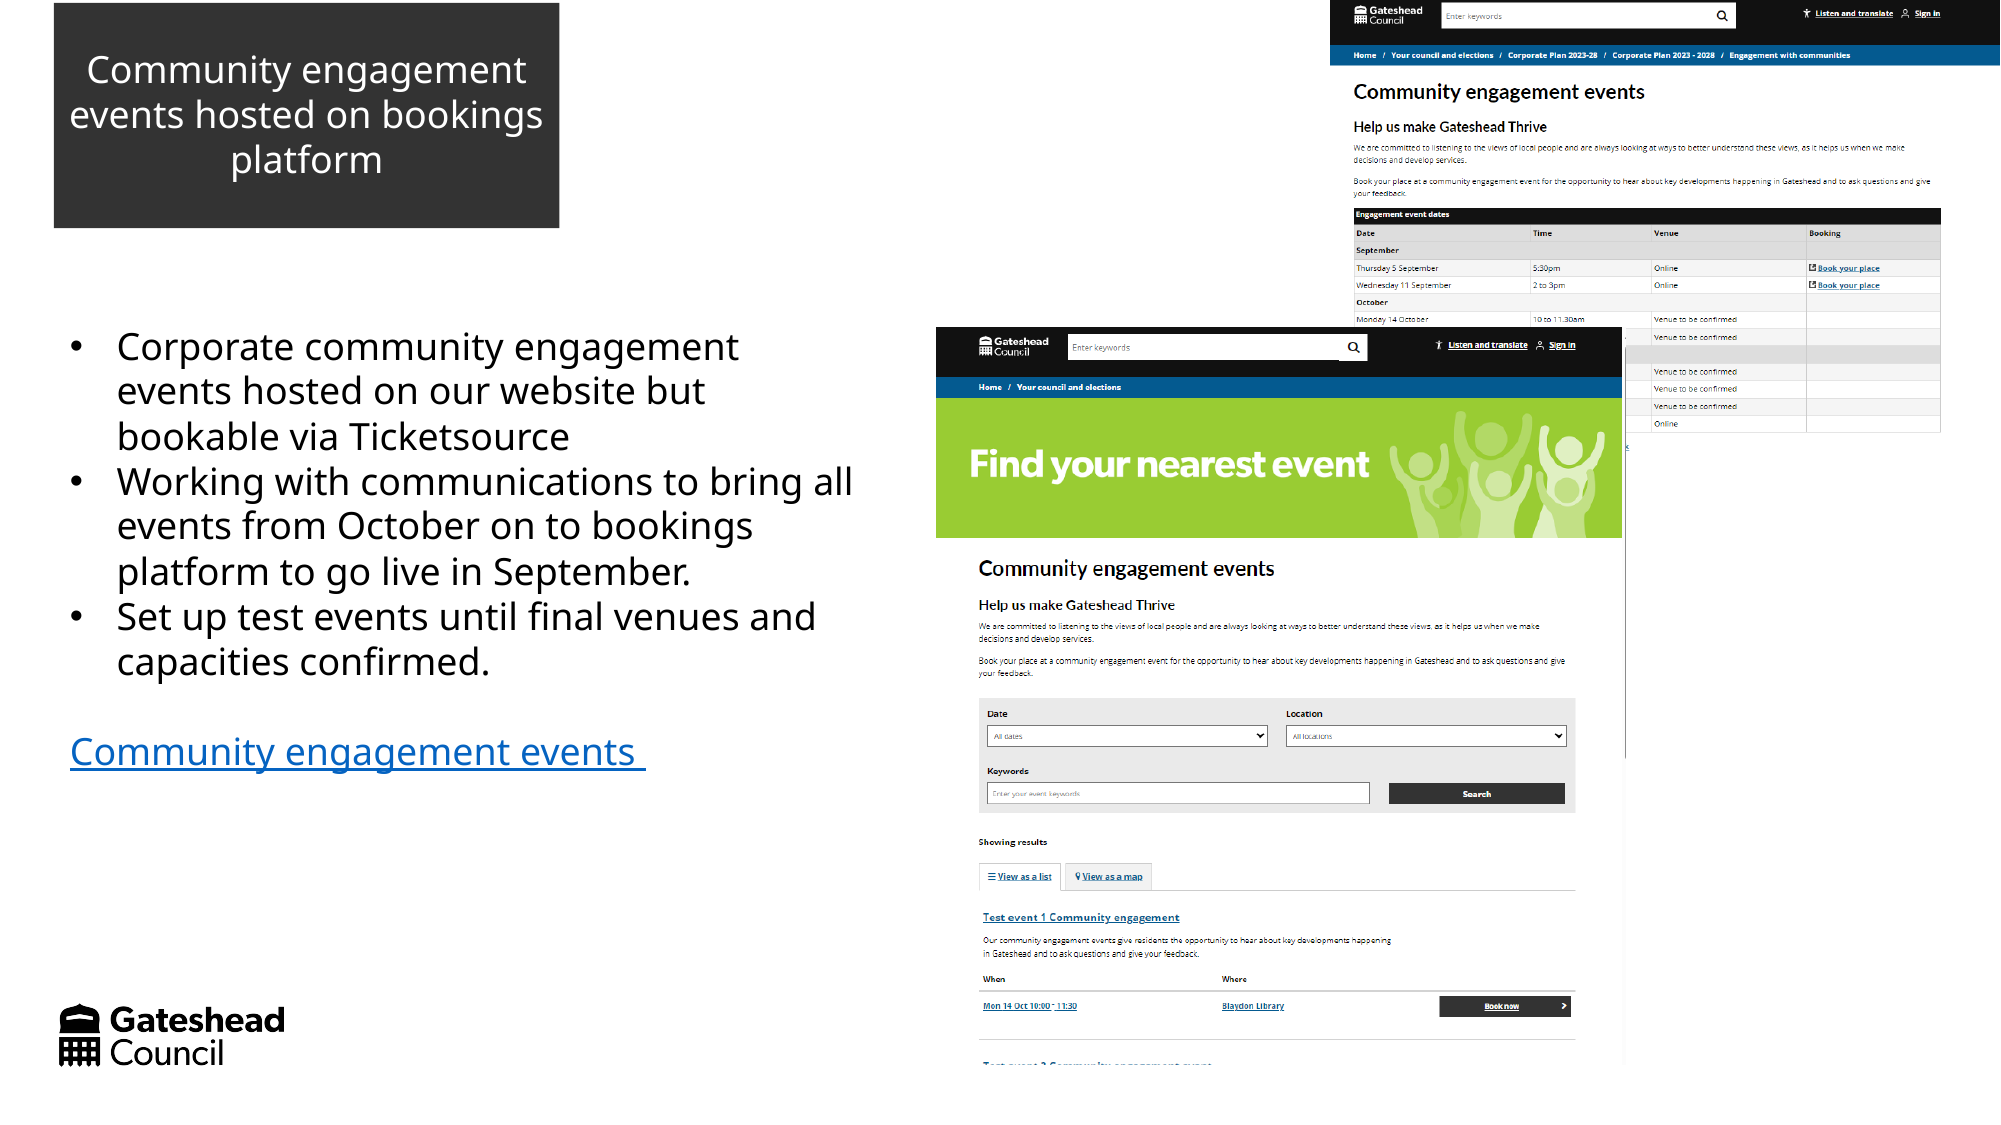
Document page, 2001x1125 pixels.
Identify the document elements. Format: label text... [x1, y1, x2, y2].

picture [936, 0, 2000, 1065]
text_box Community engagement events hosted on bookings platform [53, 2, 560, 229]
text_box Corporate community engagement events hosted on our website but bookable via Ticketsource Working with communications to bring all events from October on to bookings platform to go live in September. Set up test events until final venues and capacities confirmed. Community engagement events [54, 315, 874, 832]
picture [59, 1003, 284, 1067]
